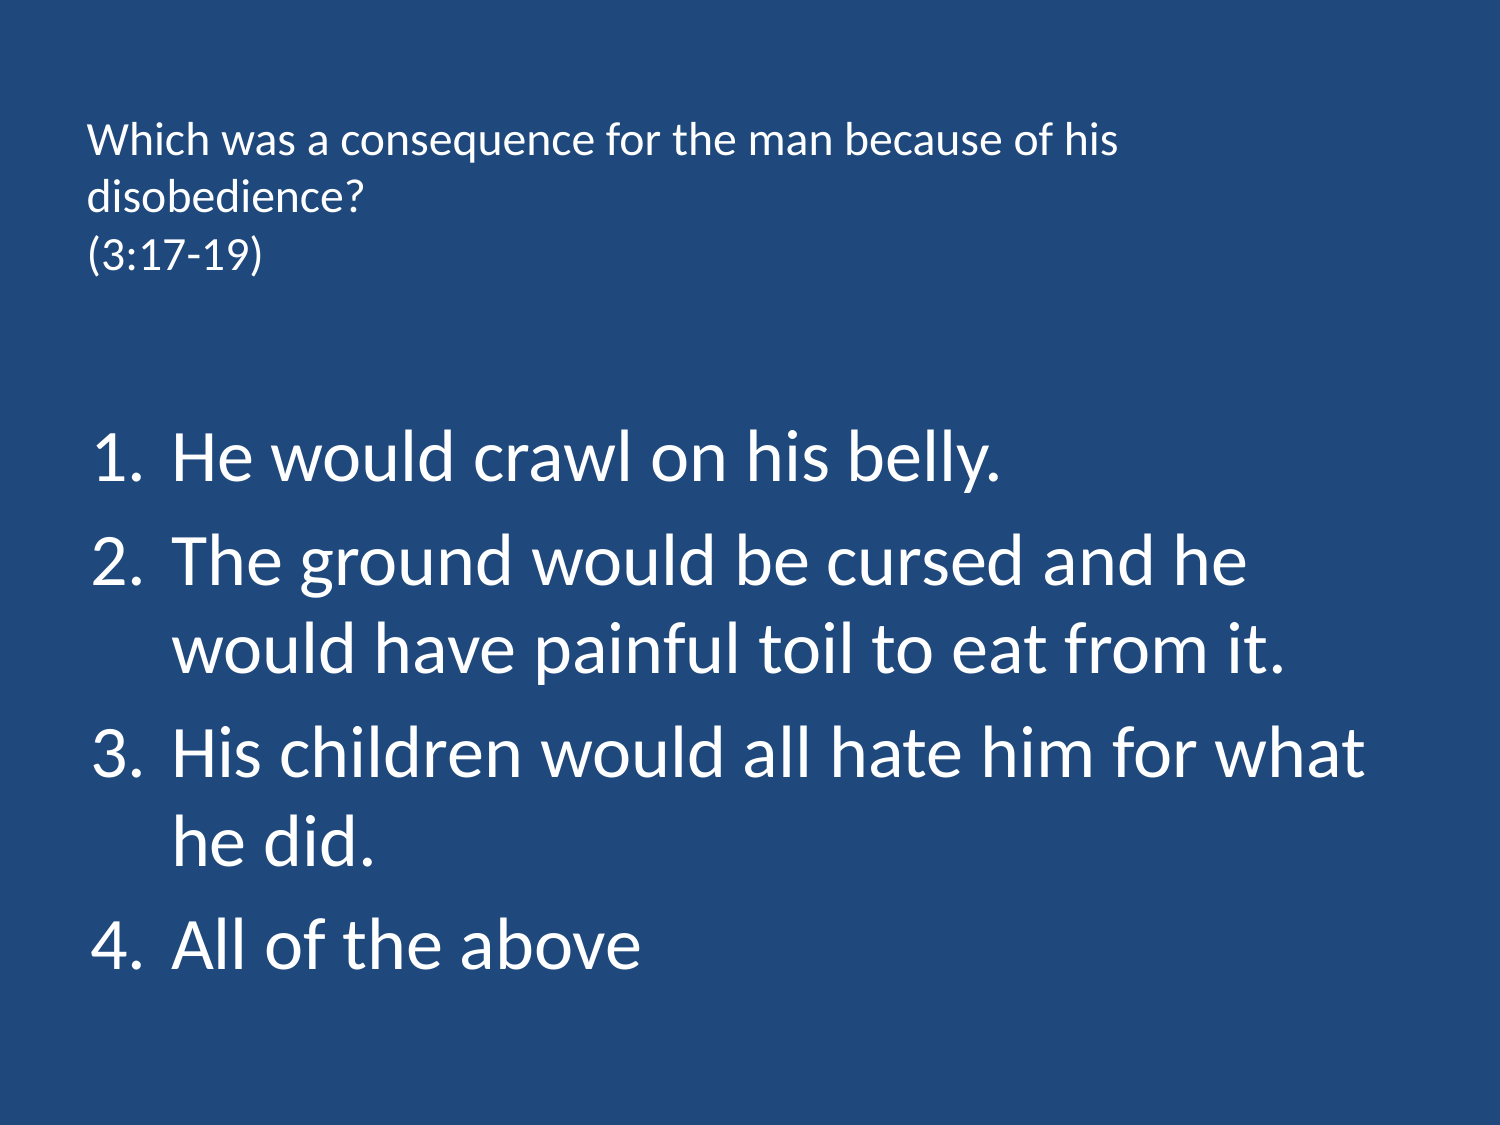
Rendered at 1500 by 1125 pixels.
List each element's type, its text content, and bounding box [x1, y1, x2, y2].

list He would crawl on his belly. The ground would be cursed and he would have painful toil to eat from it. His children would all hate him for what he did. All of the above [75, 399, 1425, 1005]
title Which was a consequence for the man because of his disobedience? (3:17-19) [71, 99, 1422, 288]
